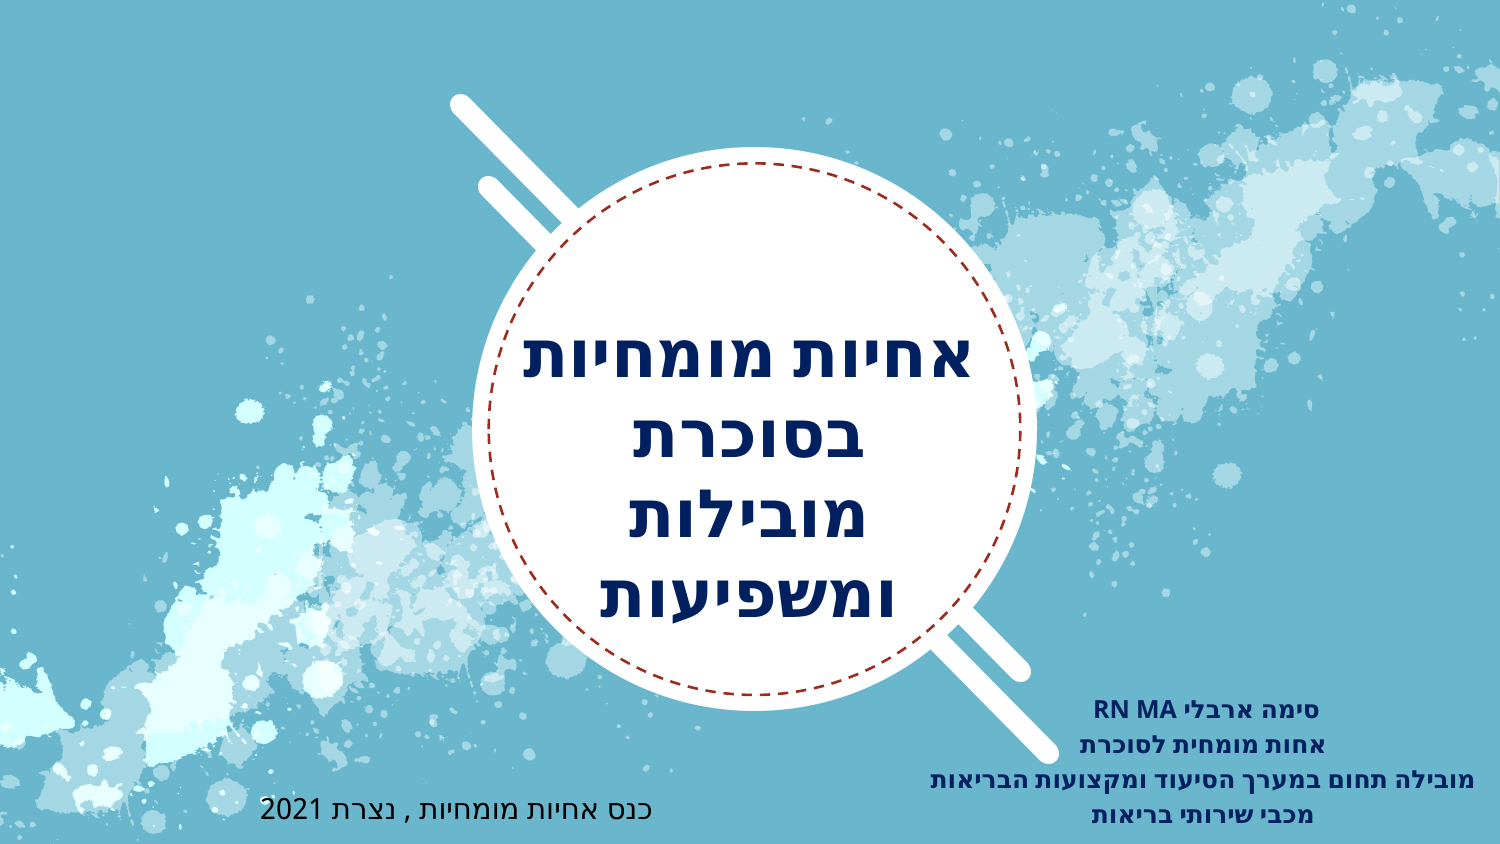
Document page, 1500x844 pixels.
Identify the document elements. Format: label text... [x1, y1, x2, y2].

text_box אחיות מומחיות בסוכרת מובילות ומשפיעות [505, 303, 995, 639]
list סימה ארבלי RN MA אחות מומחית לסוכרת מובילה תחום במערך הסיעוד ומקצועות הבריאות מכבי שירותי בריאות [908, 669, 1499, 844]
text_box כנס אחיות מומחיות , נצרת 2021 [245, 783, 668, 833]
picture [0, 0, 1500, 844]
